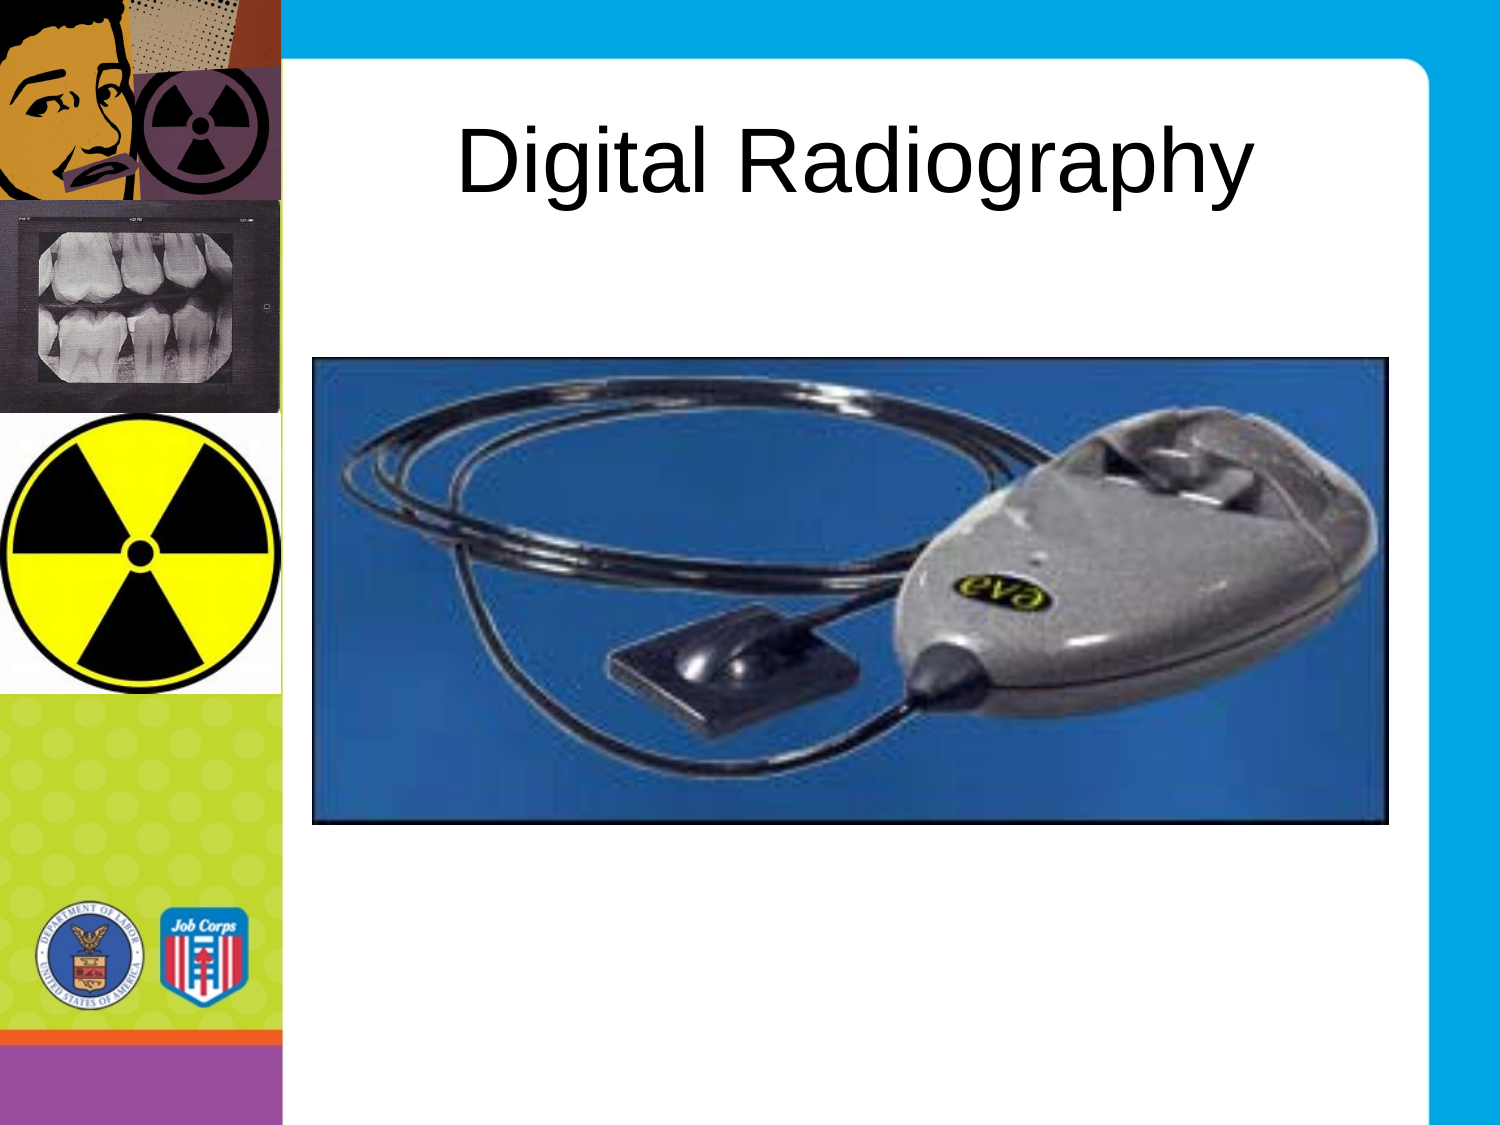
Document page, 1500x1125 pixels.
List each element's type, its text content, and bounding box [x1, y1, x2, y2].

picture [0, 0, 1430, 1125]
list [312, 357, 1389, 826]
title Digital Radiography [287, 62, 1426, 251]
